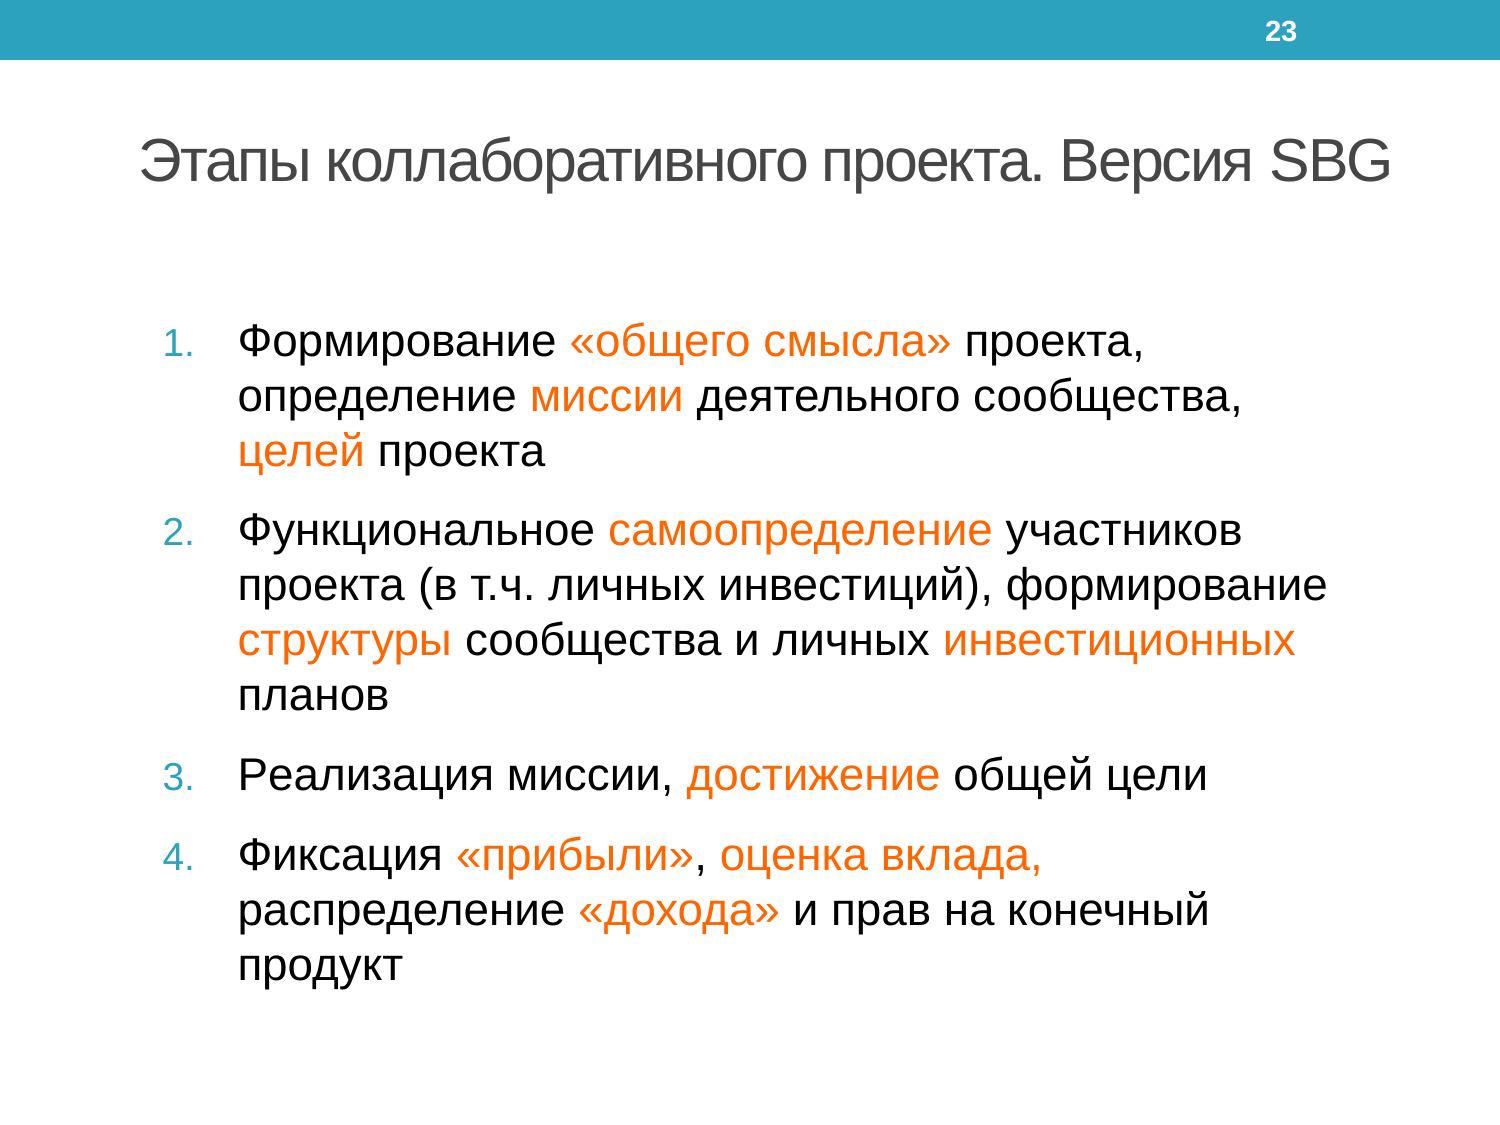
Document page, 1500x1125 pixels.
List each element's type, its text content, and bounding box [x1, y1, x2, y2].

title Этапы коллаборативного проекта. Версия SBG [123, 83, 1436, 232]
slide_number 23 [1250, 3, 1425, 57]
list Формирование «общего смысла» проекта, определение миссии деятельного сообщества, целей проекта Функциональное самоопределение участников проекта (в т.ч. личных инвестиций), формирование структуры сообщества и личных инвестиционных планов Реализация миссии, достижение общей цели Фиксация «прибыли», оценка вклада, распределение «дохода» и прав на конечный продукт [147, 302, 1382, 1012]
